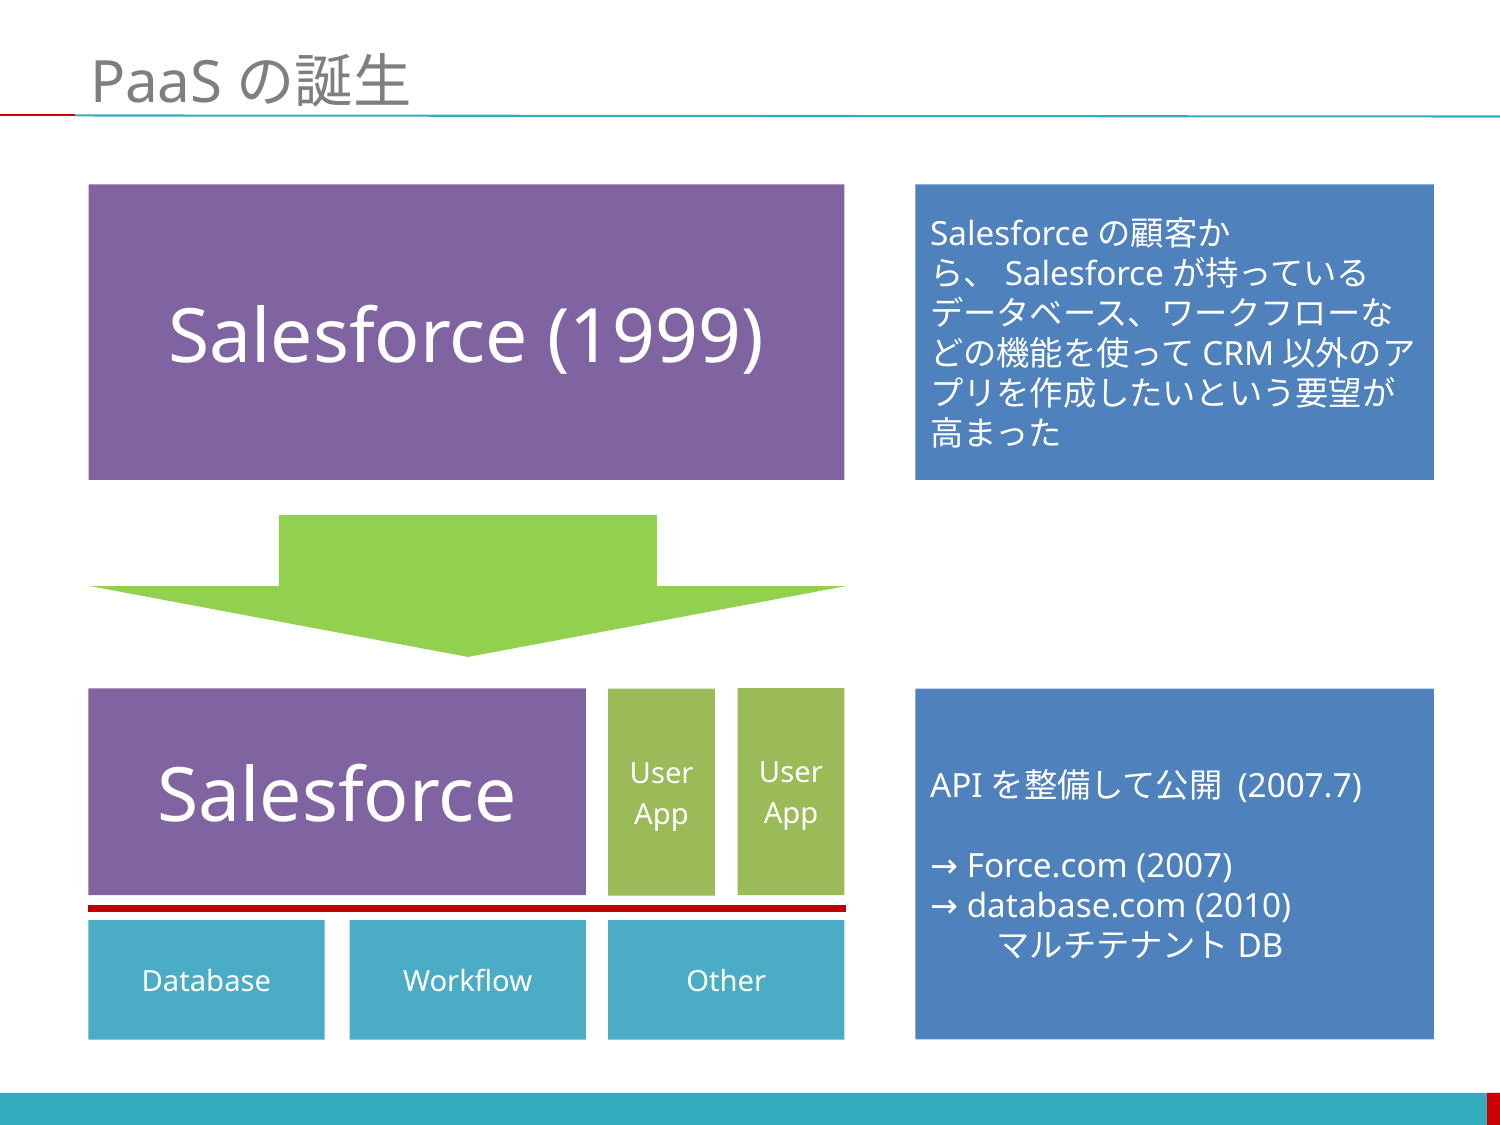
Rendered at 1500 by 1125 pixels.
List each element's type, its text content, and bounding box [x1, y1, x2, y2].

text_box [88, 688, 847, 1040]
text_box Salesforce (1999) [88, 184, 845, 480]
text_box Salesforceの顧客から、Salesforceが持っているデータベース、ワークフローなどの機能を使ってCRM以外のアプリを作成したいという要望が高まった [915, 184, 1434, 480]
text_box APIを整備して公開 (2007.7) → Force.com (2007) → database.com (2010) マルチテナントDB [915, 688, 1434, 1040]
text_box [90, 515, 846, 657]
title PaaSの誕生 [75, 45, 1500, 114]
